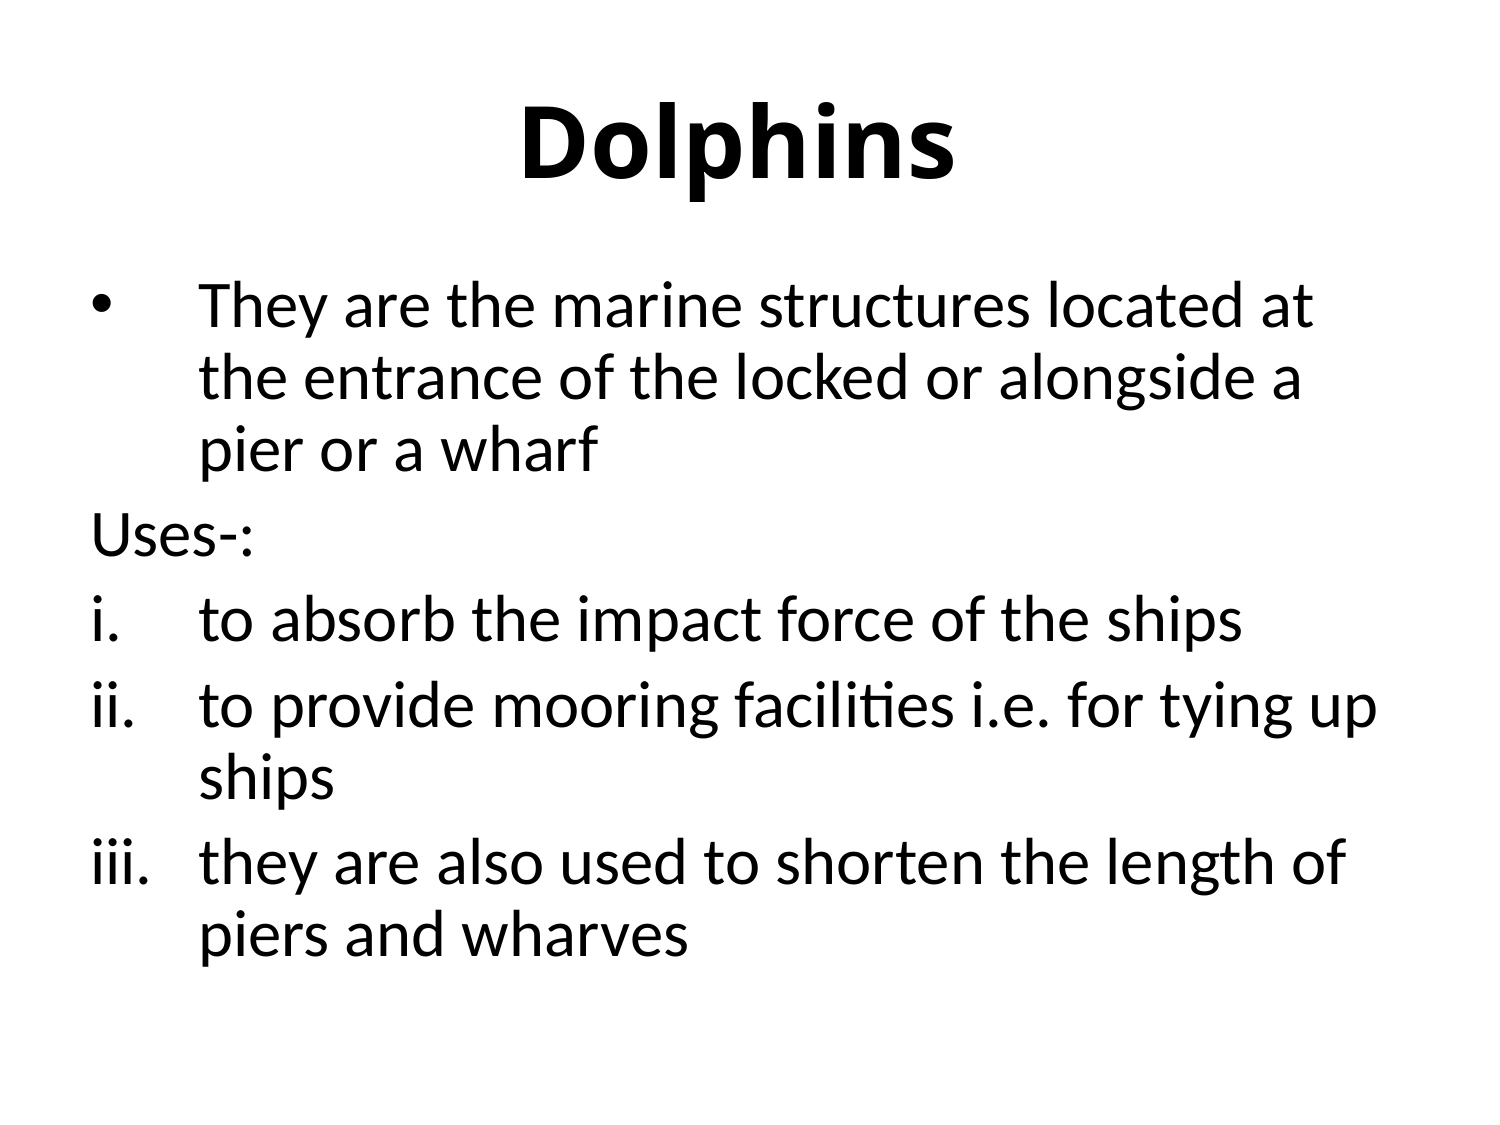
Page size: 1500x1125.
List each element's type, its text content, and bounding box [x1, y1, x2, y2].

title Dolphins [75, 45, 1425, 233]
list They are the marine structures located at the entrance of the locked or alongside a pier or a wharf Uses-: to absorb the impact force of the ships to provide mooring facilities i.e. for tying up ships they are also used to shorten the length of piers and wharves [75, 262, 1425, 1005]
